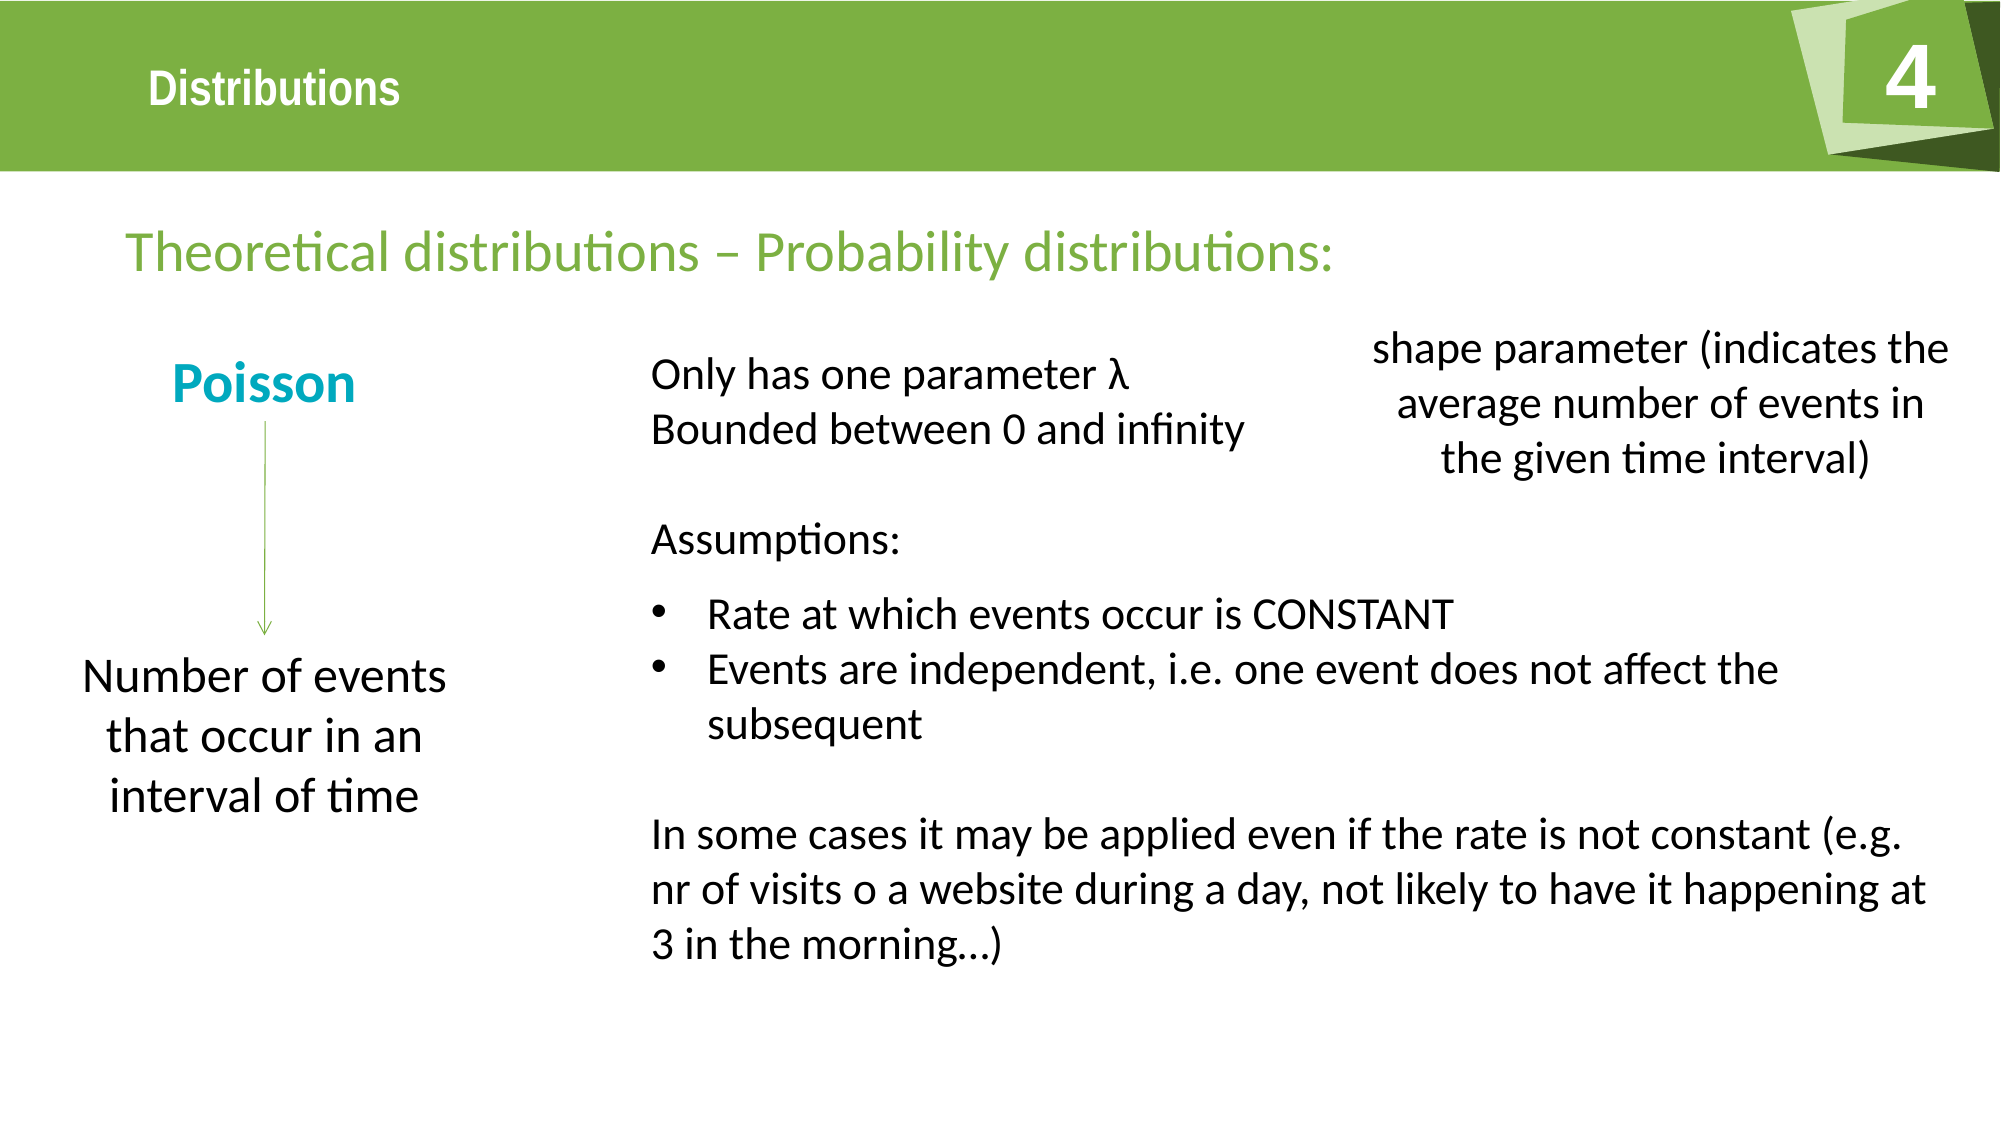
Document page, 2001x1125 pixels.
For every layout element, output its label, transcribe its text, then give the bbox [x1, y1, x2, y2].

text_box shape parameter (indicates the average number of events in the given time interval) [1357, 309, 1965, 490]
text_box Poisson [117, 336, 414, 422]
text_box Only has one parameter λ Bounded between 0 and infinity Assumptions: Rate at which events occur is CONSTANT Events are independent, i.e. one event does not affect the subsequent In some cases it may be applied even if the rate is not constant (e.g. nr of visits o a website during a day, not likely to have it happening at 3 in the morning…) [636, 336, 1943, 976]
text_box Number of events that occur in an interval of time [61, 635, 468, 830]
text_box Theoretical distributions – Probability distributions: [111, 206, 1617, 291]
